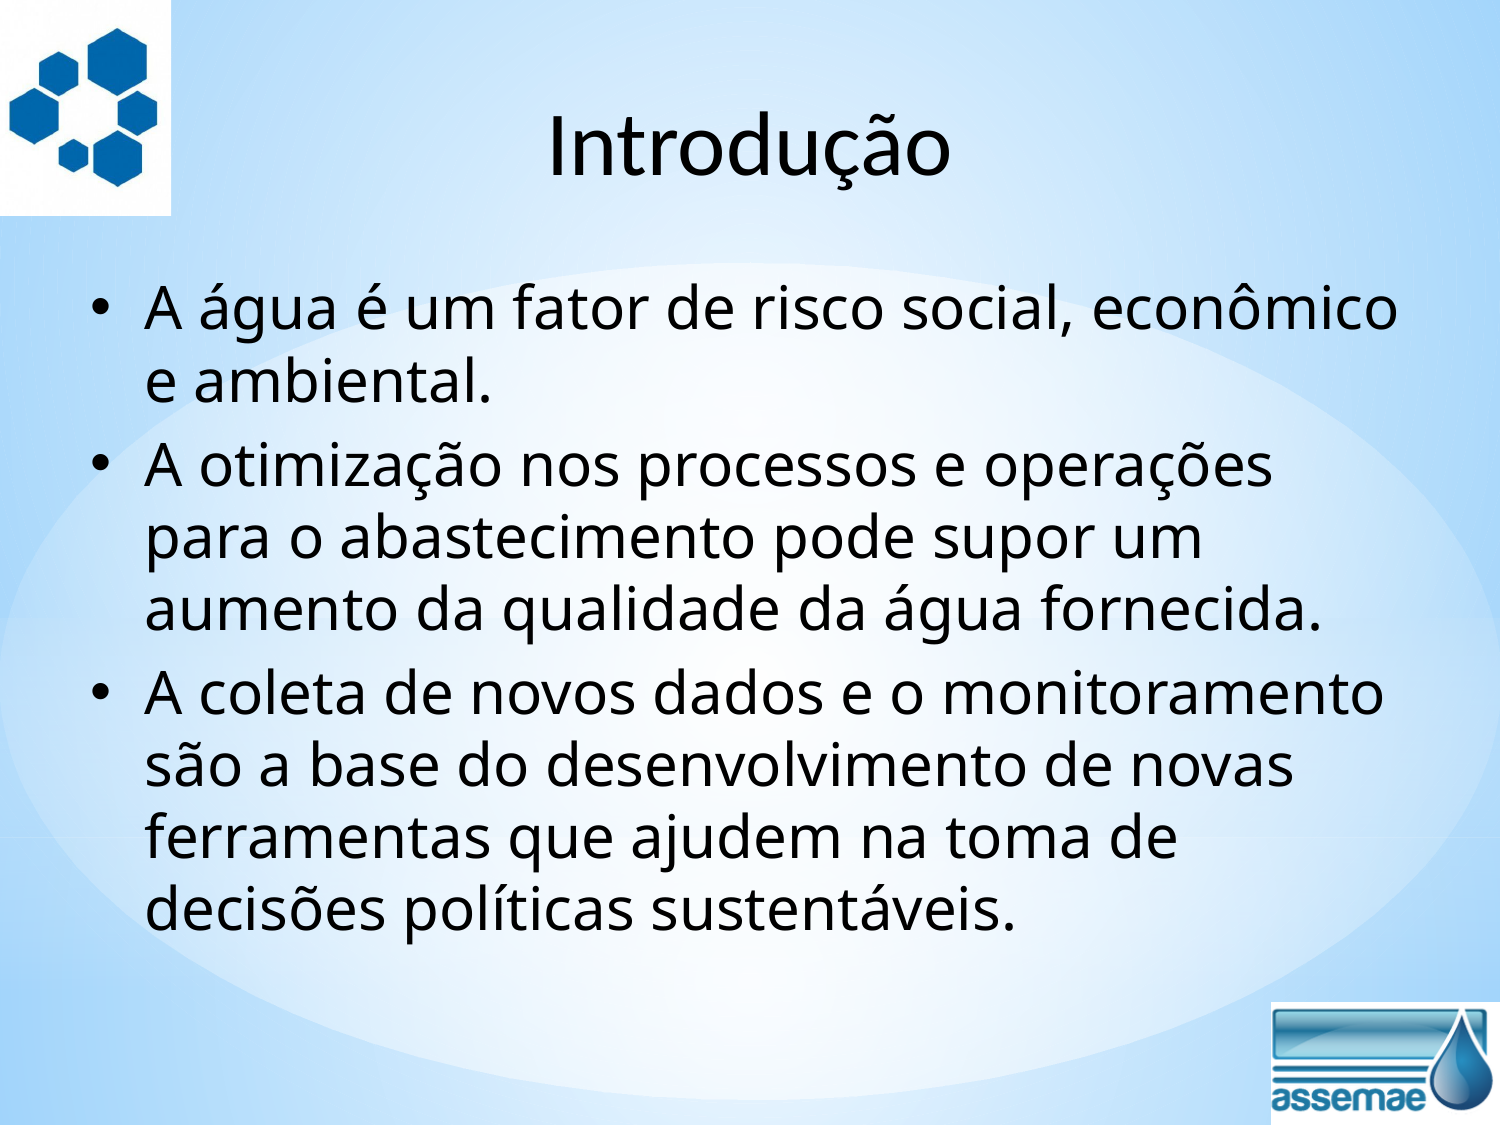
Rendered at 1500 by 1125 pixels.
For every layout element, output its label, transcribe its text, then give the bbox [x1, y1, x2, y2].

picture [1270, 1002, 1500, 1125]
picture [0, 0, 172, 216]
text_box Introdução [74, 45, 1425, 233]
text_box A água é um fator de risco social, econômico e ambiental. A otimização nos processos e operações para o abastecimento pode supor um aumento da qualidade da água fornecida. A coleta de novos dados e o monitoramento são a base do desenvolvimento de novas ferramentas que ajudem na toma de decisões políticas sustentáveis. [74, 262, 1425, 1005]
